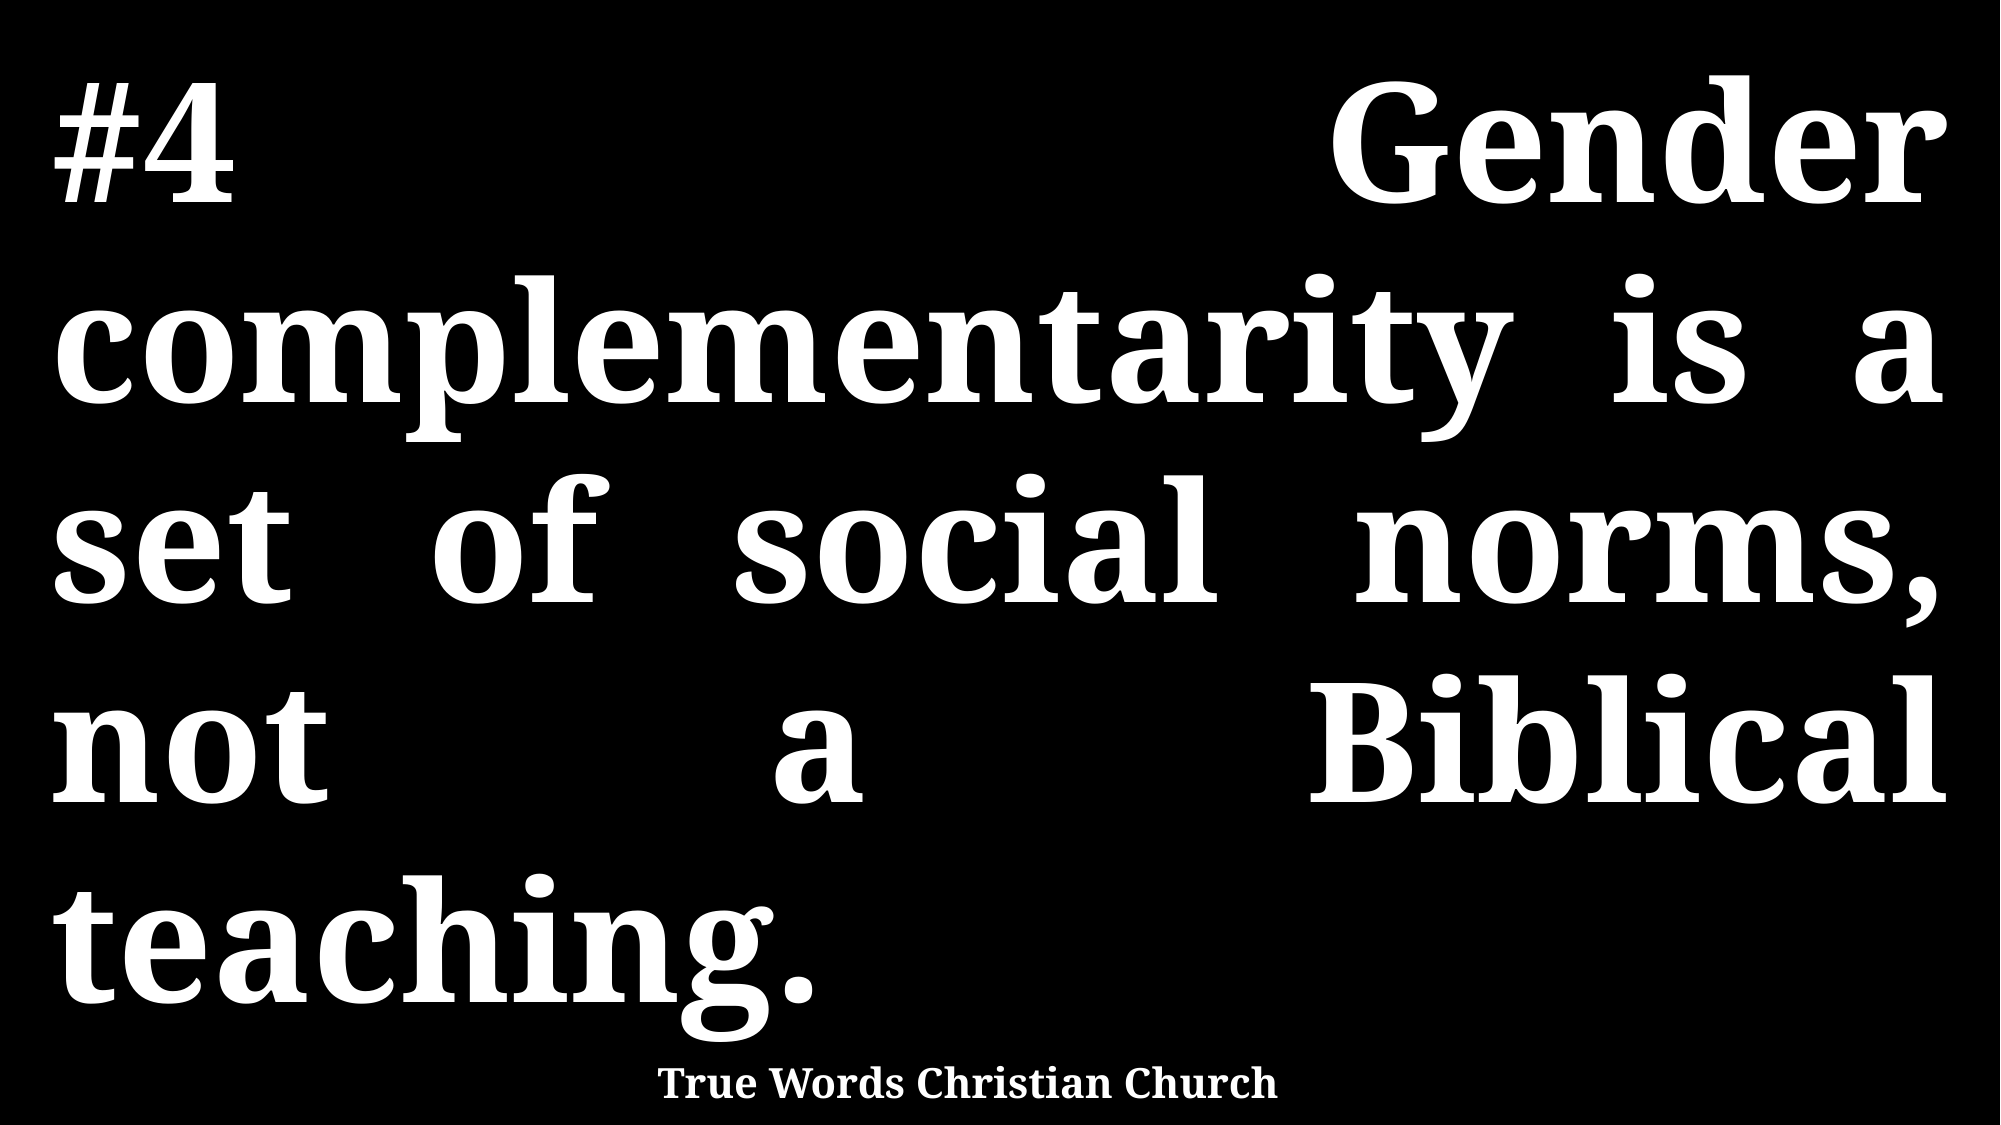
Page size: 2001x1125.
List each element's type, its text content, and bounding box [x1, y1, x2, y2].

text_box True Words Christian Church [642, 1049, 1294, 1114]
text_box #4 Gender complementarity is a set of social norms, not a Biblical teaching. [35, 28, 1965, 1043]
